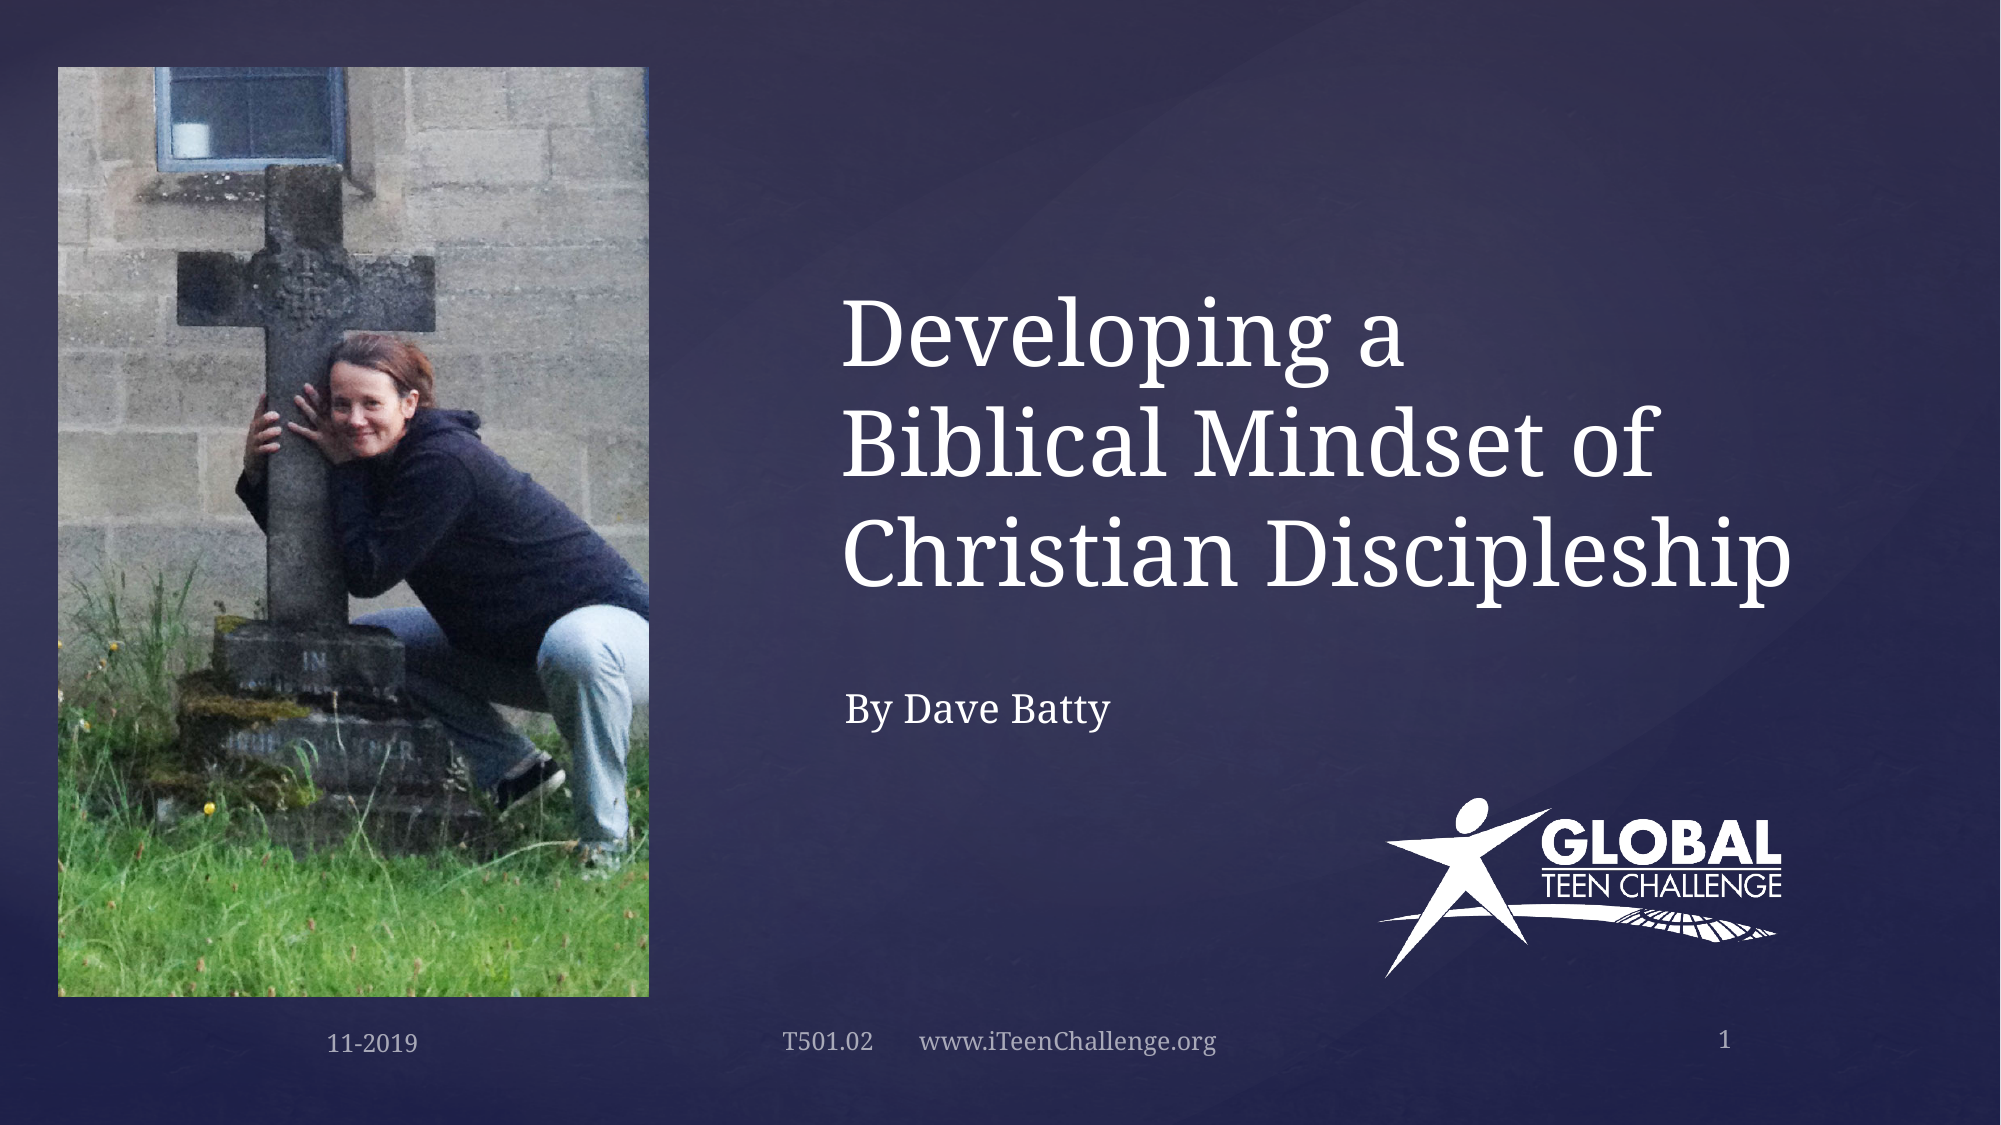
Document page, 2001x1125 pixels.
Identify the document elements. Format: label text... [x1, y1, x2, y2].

subtitle By Dave Batty [787, 675, 1800, 788]
picture [1316, 749, 1851, 998]
footer T501.02 www.iTeenChallenge.org [500, 1012, 1500, 1073]
slide_number 11-2019 [116, 1013, 434, 1073]
picture [57, 66, 650, 998]
title Developing a Biblical Mindset of Christian Discipleship [825, 99, 1963, 613]
slide_number 1 [1616, 1014, 1834, 1063]
